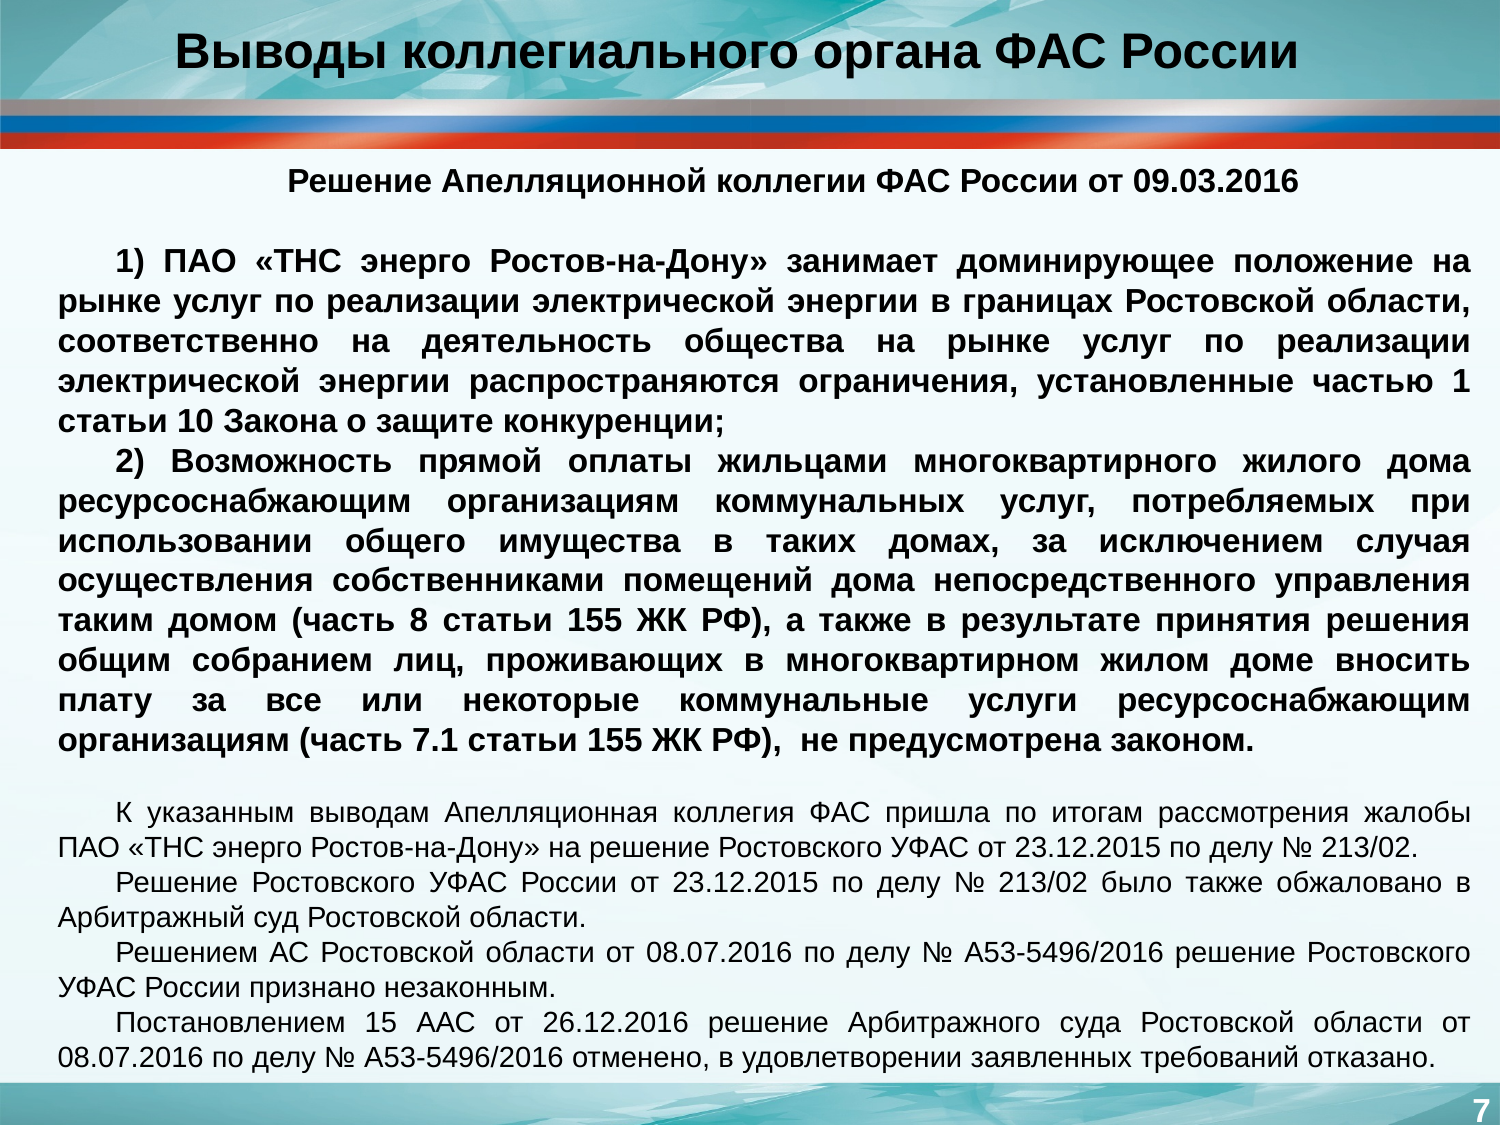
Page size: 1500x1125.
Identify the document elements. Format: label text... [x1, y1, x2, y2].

slide_number 7 [1155, 1081, 1500, 1125]
picture [0, 0, 1500, 1125]
text_box Выводы коллегиального органа ФАС России [0, 25, 1488, 125]
text_box Решение Апелляционной коллегии ФАС России от 09.03.2016 1) ПАО «ТНС энерго Ростов-на-Дону» занимает доминирующее положение на рынке услуг по реализации электрической энергии в границах Ростовской области, соответственно на деятельность общества на рынке услуг по реализации электрической энергии распространяются ограничения, установленные частью 1 статьи 10 Закона о защите конкуренции; 2) Возможность прямой оплаты жильцами многоквартирного жилого дома ресурсоснабжающим организациям коммунальных услуг, потребляемых при использовании общего имущества в таких домах, за исключением случая осуществления собственниками помещений дома непосредственного управления таким домом (часть 8 статьи 155 ЖК РФ), а также в результате принятия решения общим собранием лиц, проживающих в многоквартирном жилом доме вносить плату за все или некоторые коммунальные услуги ресурсоснабжающим организациям (часть 7.1 статьи 155 ЖК РФ), не предусмотрена законом. К указанным выводам Апелляционная коллегия ФАС пришла по итогам рассмотрения жалобы ПАО «ТНС энерго Ростов-на-Дону» на решение Ростовского УФАС от 23.12.2015 по делу № 213/02. Решение Ростовского УФАС России от 23.12.2015 по делу № 213/02 было также обжаловано в Арбитражный суд Ростовской области. Решением АС Ростовской области от 08.07.2016 по делу № А53-5496/2016 решение Ростовского УФАС России признано незаконным. Постановлением 15 ААС от 26.12.2016 решение Арбитражного суда Ростовской области от 08.07.2016 по делу № А53-5496/2016 отменено, в удовлетворении заявленных требований отказано. [42, 152, 1488, 1081]
